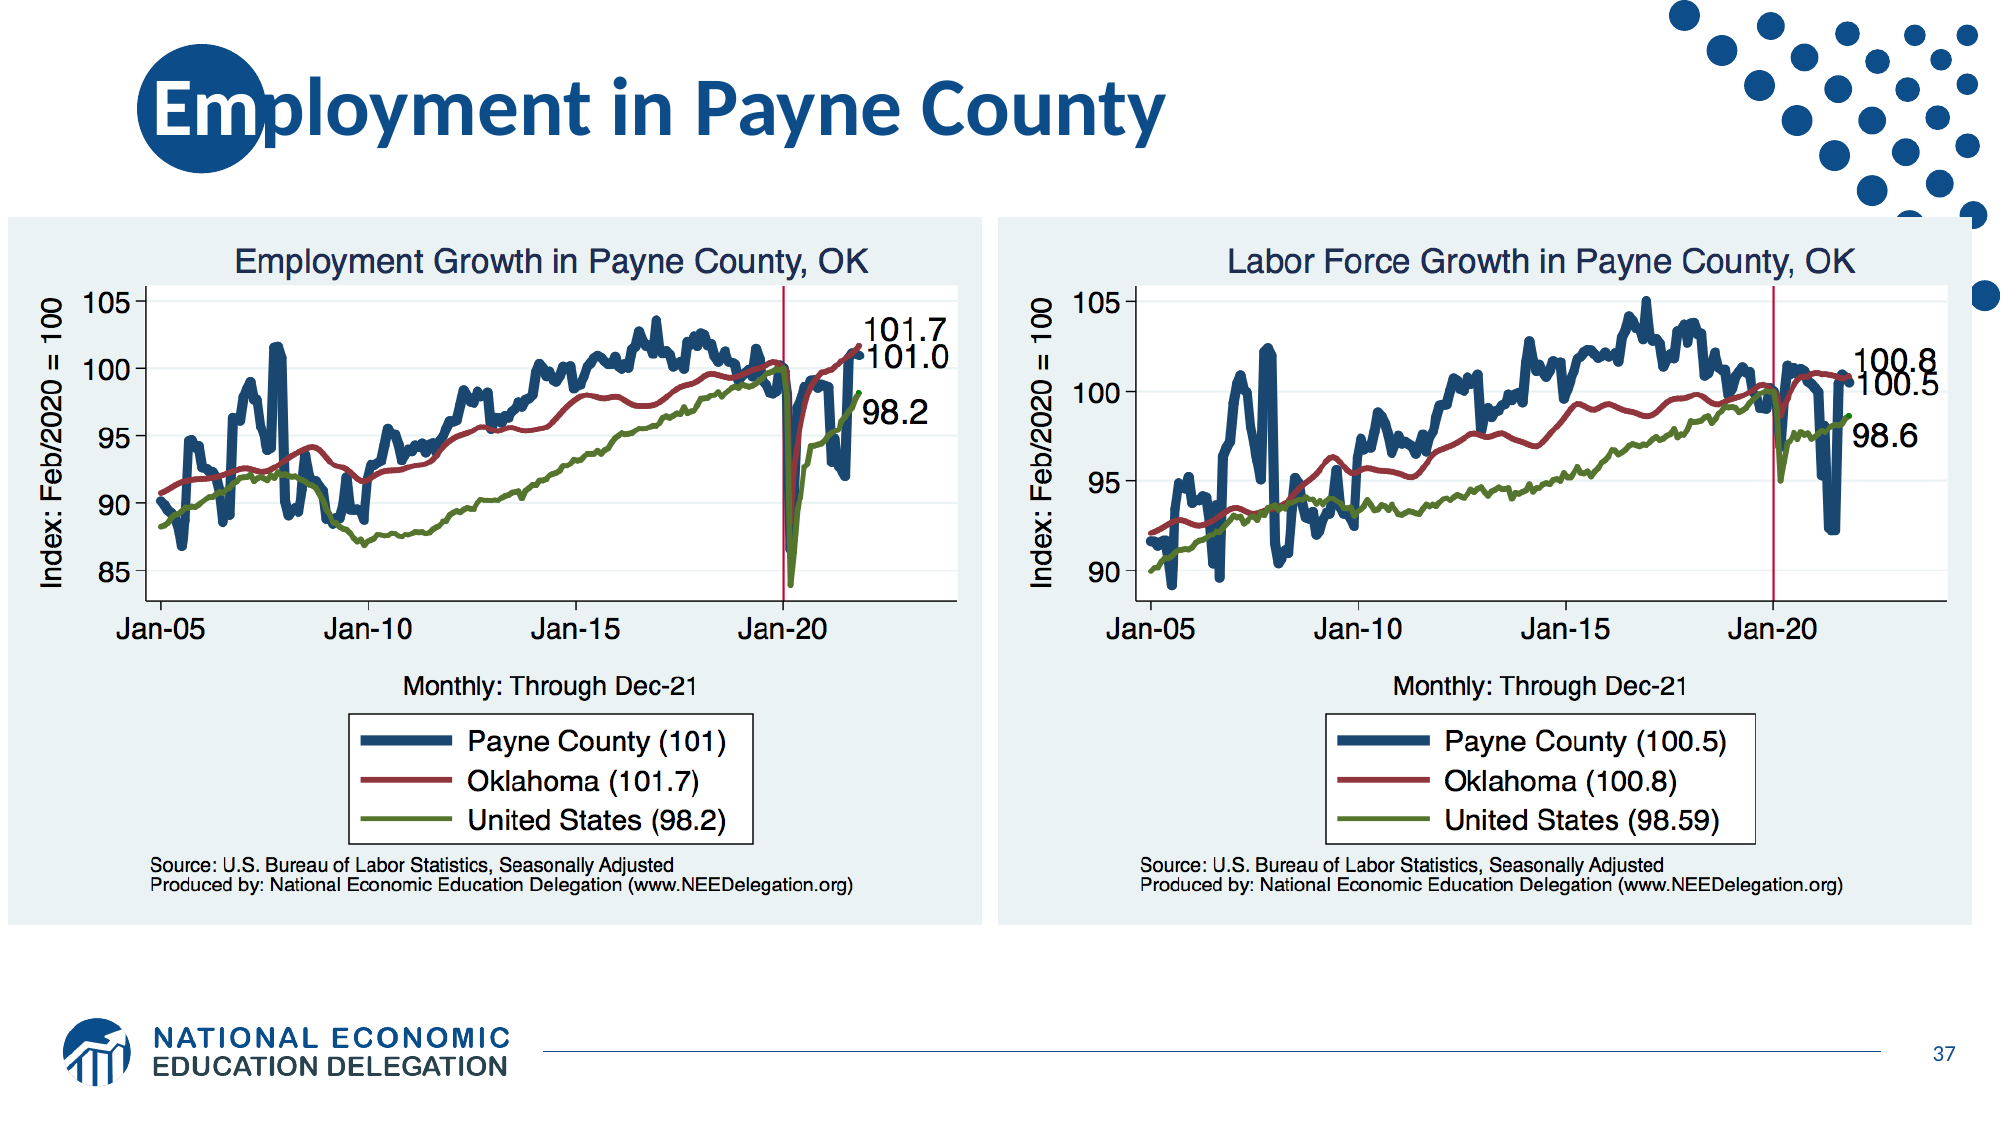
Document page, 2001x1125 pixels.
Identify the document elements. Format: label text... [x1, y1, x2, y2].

picture [55, 1013, 520, 1091]
slide_number 37 [1521, 1022, 1972, 1082]
title Employment in Payne County [137, 0, 1863, 218]
picture [8, 217, 982, 925]
picture [998, 217, 1972, 925]
